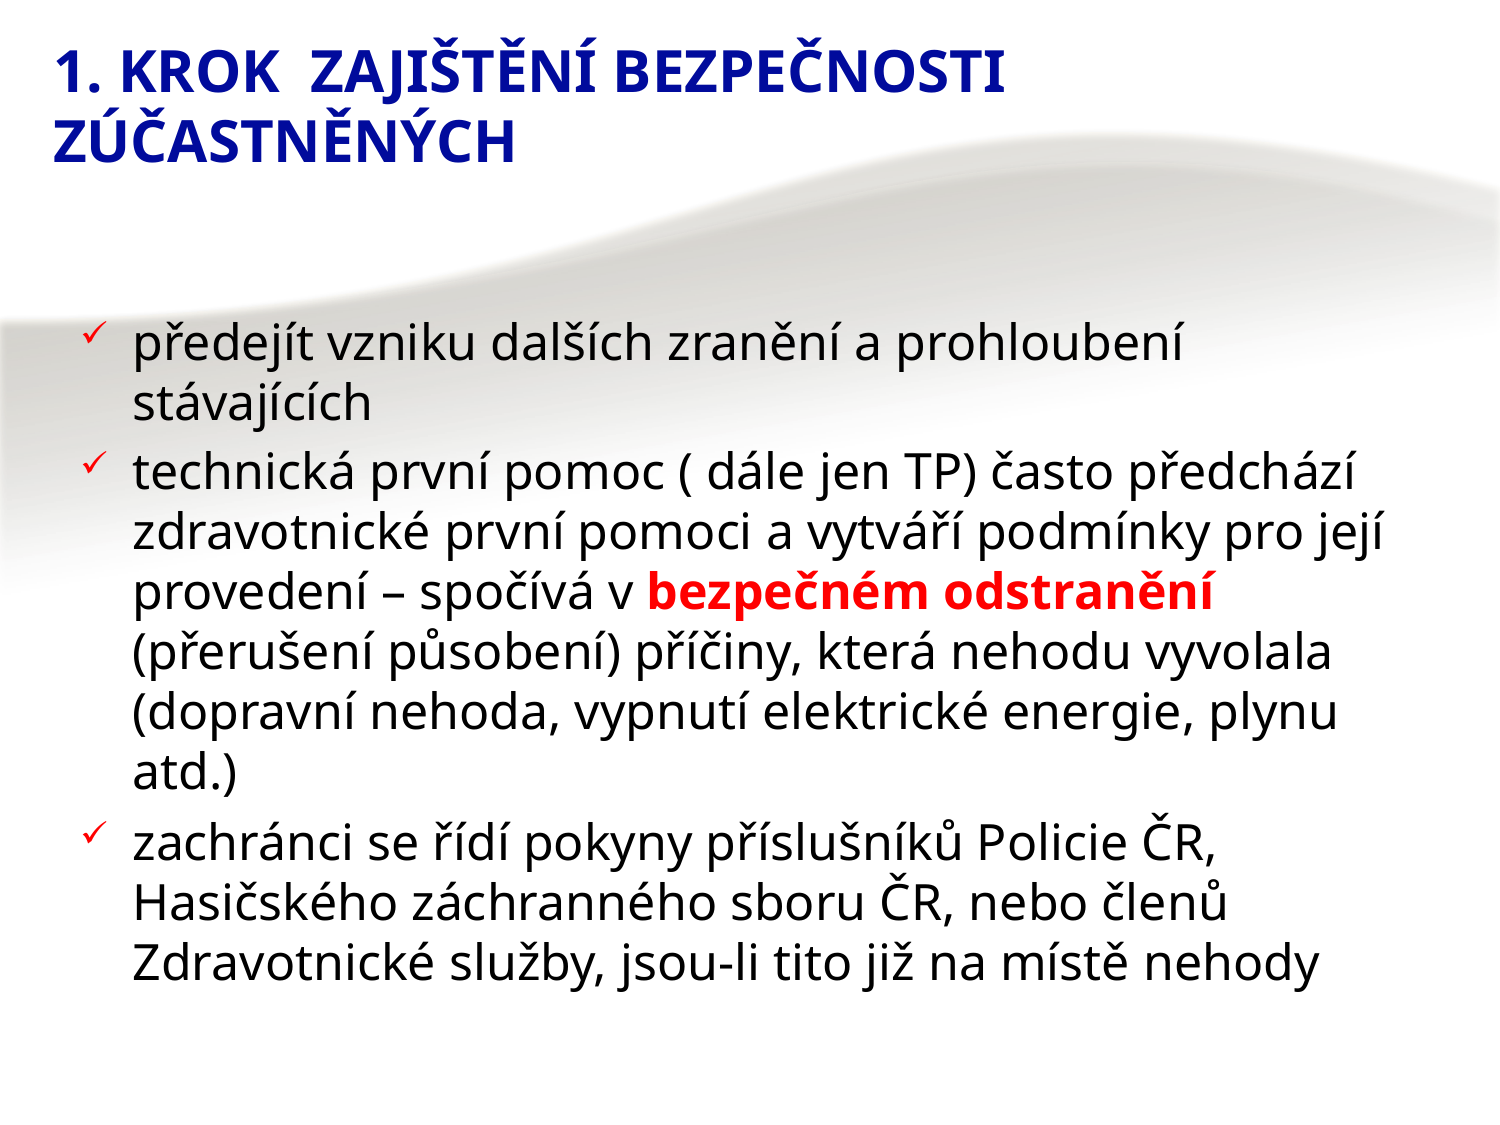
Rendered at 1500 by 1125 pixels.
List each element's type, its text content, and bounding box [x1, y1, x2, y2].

list předejít vzniku dalších zranění a prohloubení stávajících technická první pomoc ( dále jen TP) často předchází zdravotnické první pomoci a vytváří podmínky pro její provedení – spočívá v bezpečném odstranění (přerušení působení) příčiny, která nehodu vyvolala (dopravní nehoda, vypnutí elektrické energie, plynu atd.) zachránci se řídí pokyny příslušníků Policie ČR, Hasičského záchranného sboru ČR, nebo členů Zdravotnické služby, jsou-li tito již na místě nehody [64, 302, 1436, 1094]
title 1. Krok ZAJIŠTĚNÍ BEZPEČNOSTI ZÚČASTNĚNÝCH [53, 42, 1437, 176]
